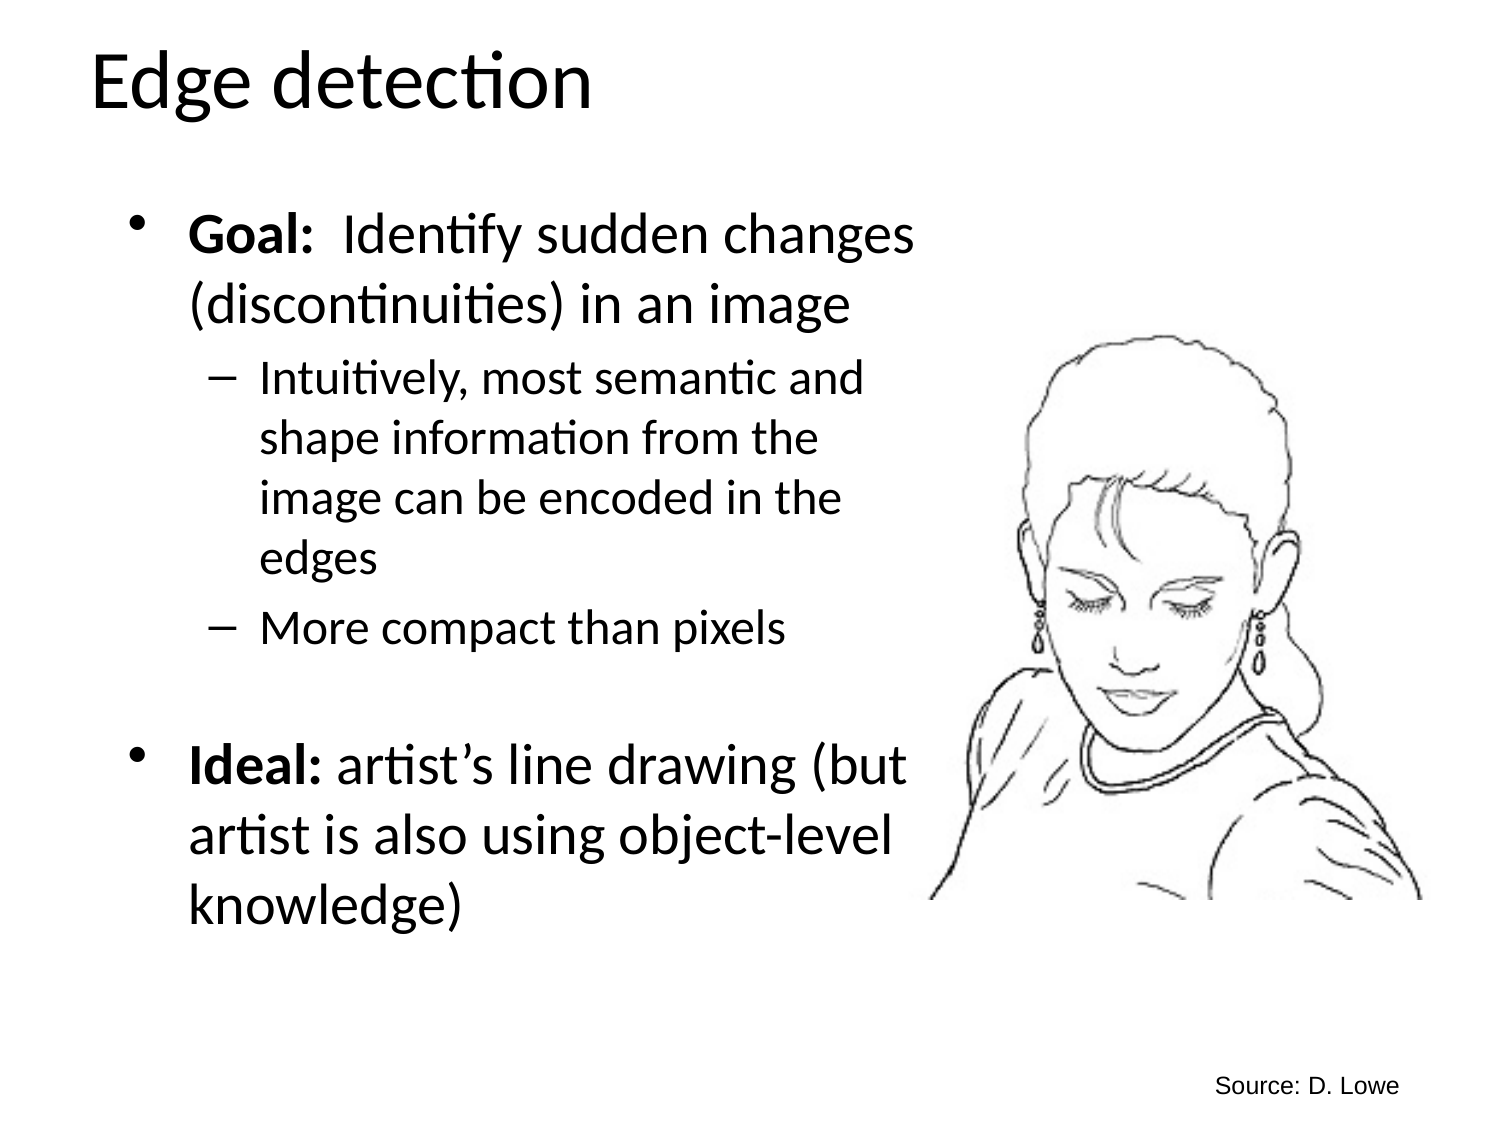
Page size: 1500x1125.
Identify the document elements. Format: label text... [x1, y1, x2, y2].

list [899, 312, 1447, 901]
list Goal: Identify sudden changes (discontinuities) in an image Intuitively, most semantic and shape information from the image can be encoded in the edges More compact than pixels Ideal: artist’s line drawing (but artist is also using object-level knowledge) [112, 187, 950, 1050]
title Edge detection [75, 0, 1425, 150]
text_box Source: D. Lowe [1199, 1062, 1490, 1108]
